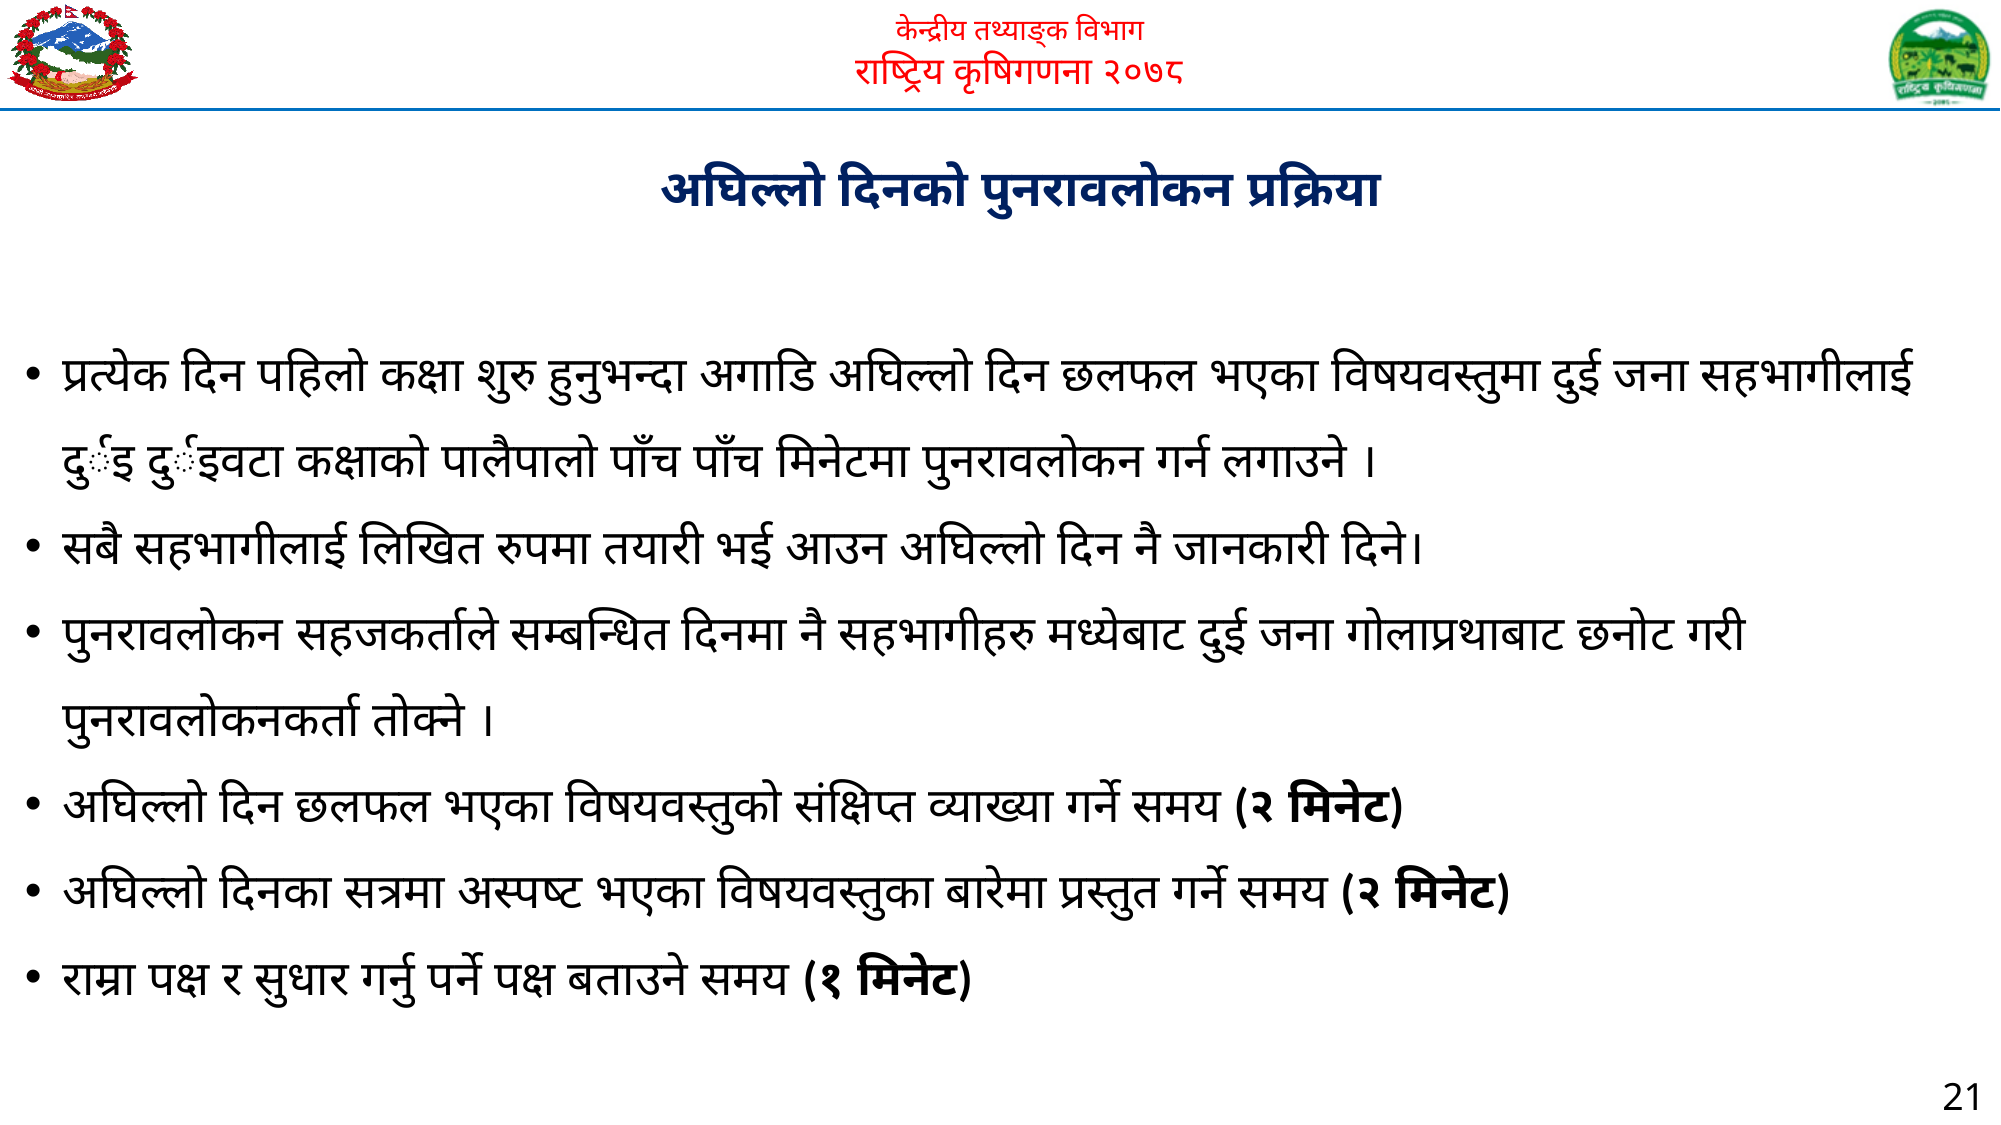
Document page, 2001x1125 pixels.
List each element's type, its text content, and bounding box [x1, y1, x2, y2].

picture [7, 4, 138, 101]
text_box अघिल्लो दिनको पुनरावलोकन प्रक्रिया [22, 119, 2000, 225]
text_box 21 [1549, 1065, 2000, 1125]
text_box प्रत्येक दिन पहिलो कक्षा शुरु हुनुभन्दा अगाडि अघिल्लो दिन छलफल भएका विषयवस्तुमा दुई जना सहभागीलाई दुर्इ दुर्इवटा कक्षाको पालैपालो पाँच पाँच मिनेटमा पुनरावलोकन गर्न लगाउने । सबै सहभागीलाई लिखित रुपमा तयारी भई आउन अघिल्लो दिन नै जानकारी दिने। पुनरावलोकन सहजकर्ताले सम्बन्धित दिनमा नै सहभागीहरु मध्येबाट दुई जना गोलाप्रथाबाट छनोट गरी पुनरावलोकनकर्ता तोक्ने । अघिल्लो दिन छलफल भएका विषयवस्तुको संक्षिप्त व्याख्या गर्ने समय (२ मिनेट) अघिल्लो दिनका सत्रमा अस्पष्ट भएका विषयवस्तुका बारेमा प्रस्तुत गर्ने समय (२ मिनेट) राम्रा पक्ष र सुधार गर्नु पर्ने पक्ष बताउने समय (१ मिनेट) [10, 307, 2000, 1012]
picture [1887, 4, 1993, 108]
